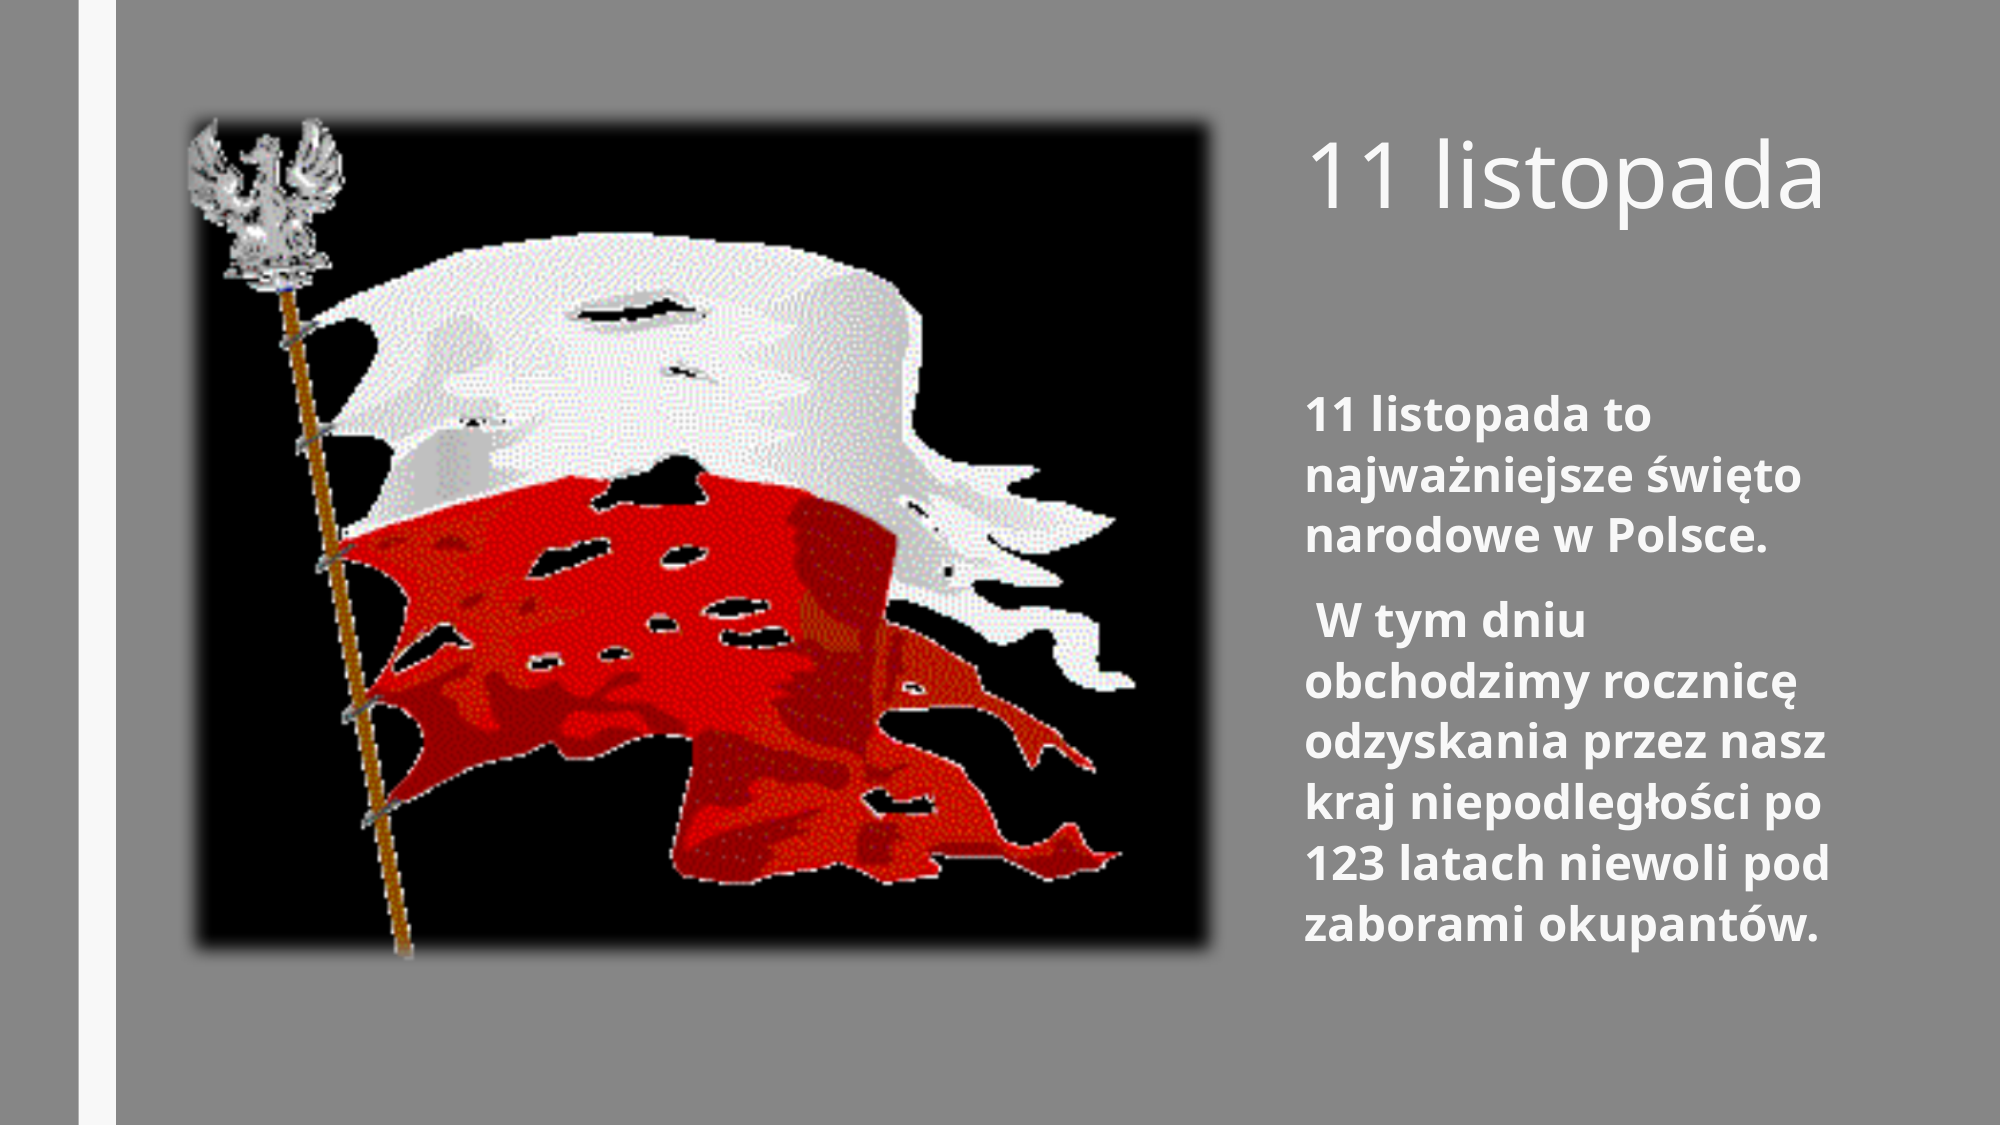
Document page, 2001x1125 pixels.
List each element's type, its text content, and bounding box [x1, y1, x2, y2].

picture [178, 105, 1227, 967]
text_box [76, 0, 119, 1125]
list 11 listopada to najważniejsze święto narodowe w Polsce. W tym dniu obchodzimy rocznicę odzyskania przez nasz kraj niepodległości po 123 latach niewoli pod zaborami okupantów. [1289, 375, 1890, 963]
title 11 listopada [1289, 112, 1890, 357]
